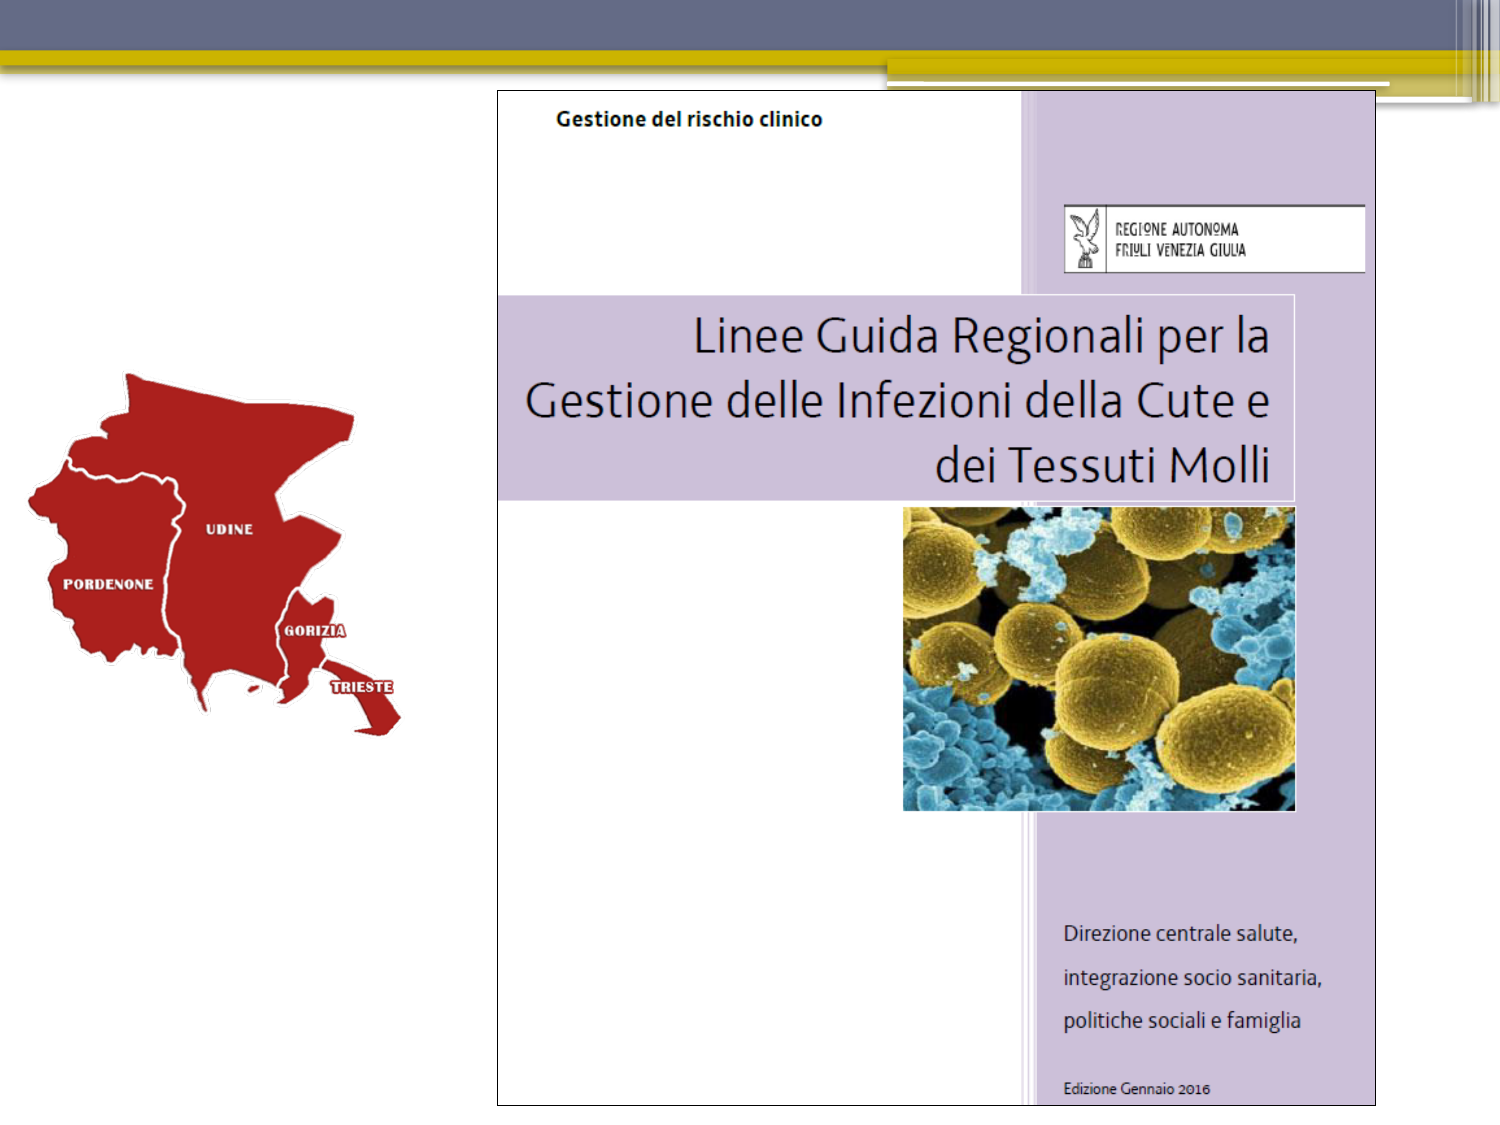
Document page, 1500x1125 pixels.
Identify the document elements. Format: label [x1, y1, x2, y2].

picture [17, 361, 414, 749]
picture [496, 89, 1377, 1107]
